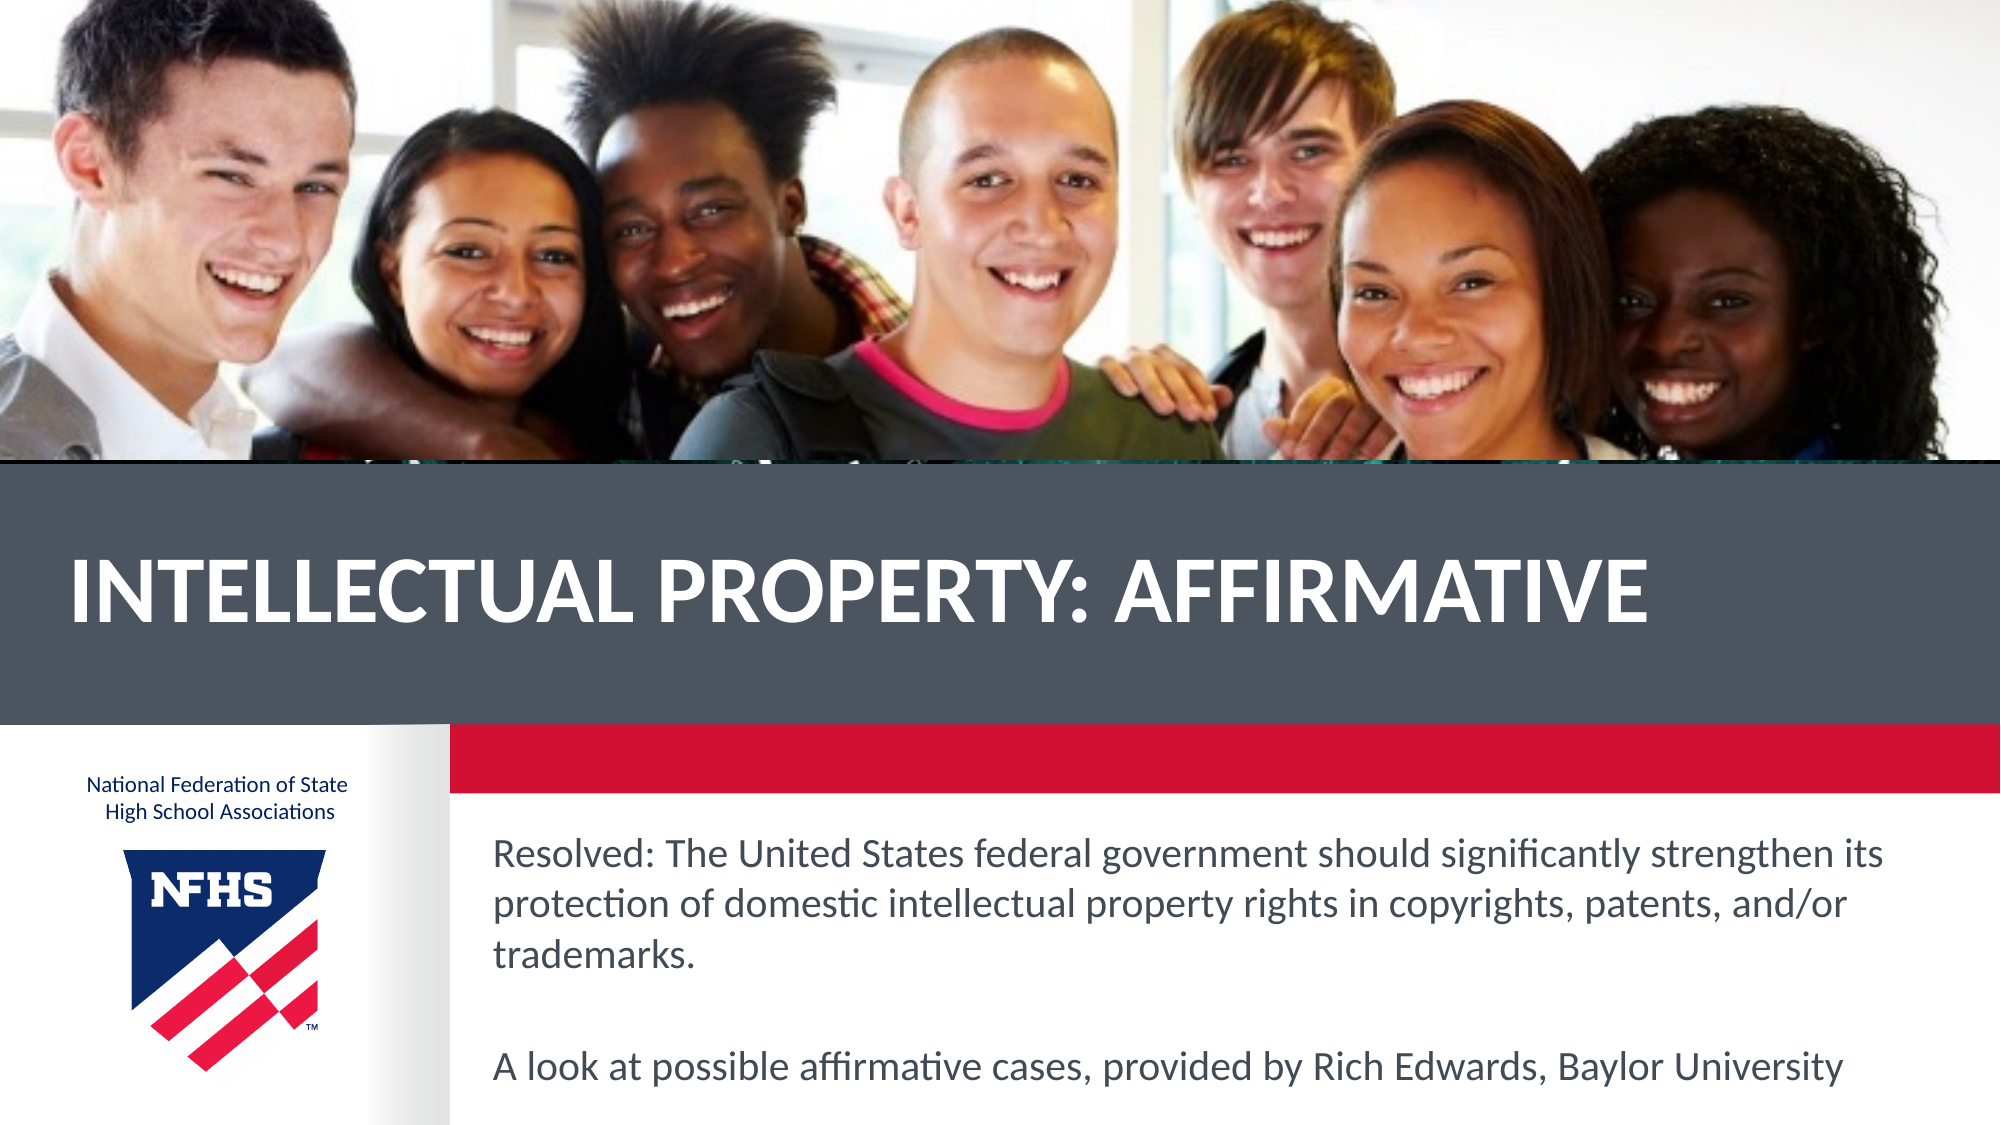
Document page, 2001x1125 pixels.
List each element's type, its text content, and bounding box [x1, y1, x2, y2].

picture [123, 850, 326, 1087]
subtitle Resolved: The United States federal government should significantly strengthen its protection of domestic intellectual property rights in copyrights, patents, and/or trademarks. A look at possible affirmative cases, provided by Rich Edwards, Baylor University [477, 818, 2000, 1103]
title INTELLECTUAL PROPERTY: Affirmative [53, 500, 1908, 705]
picture [0, 0, 2000, 474]
